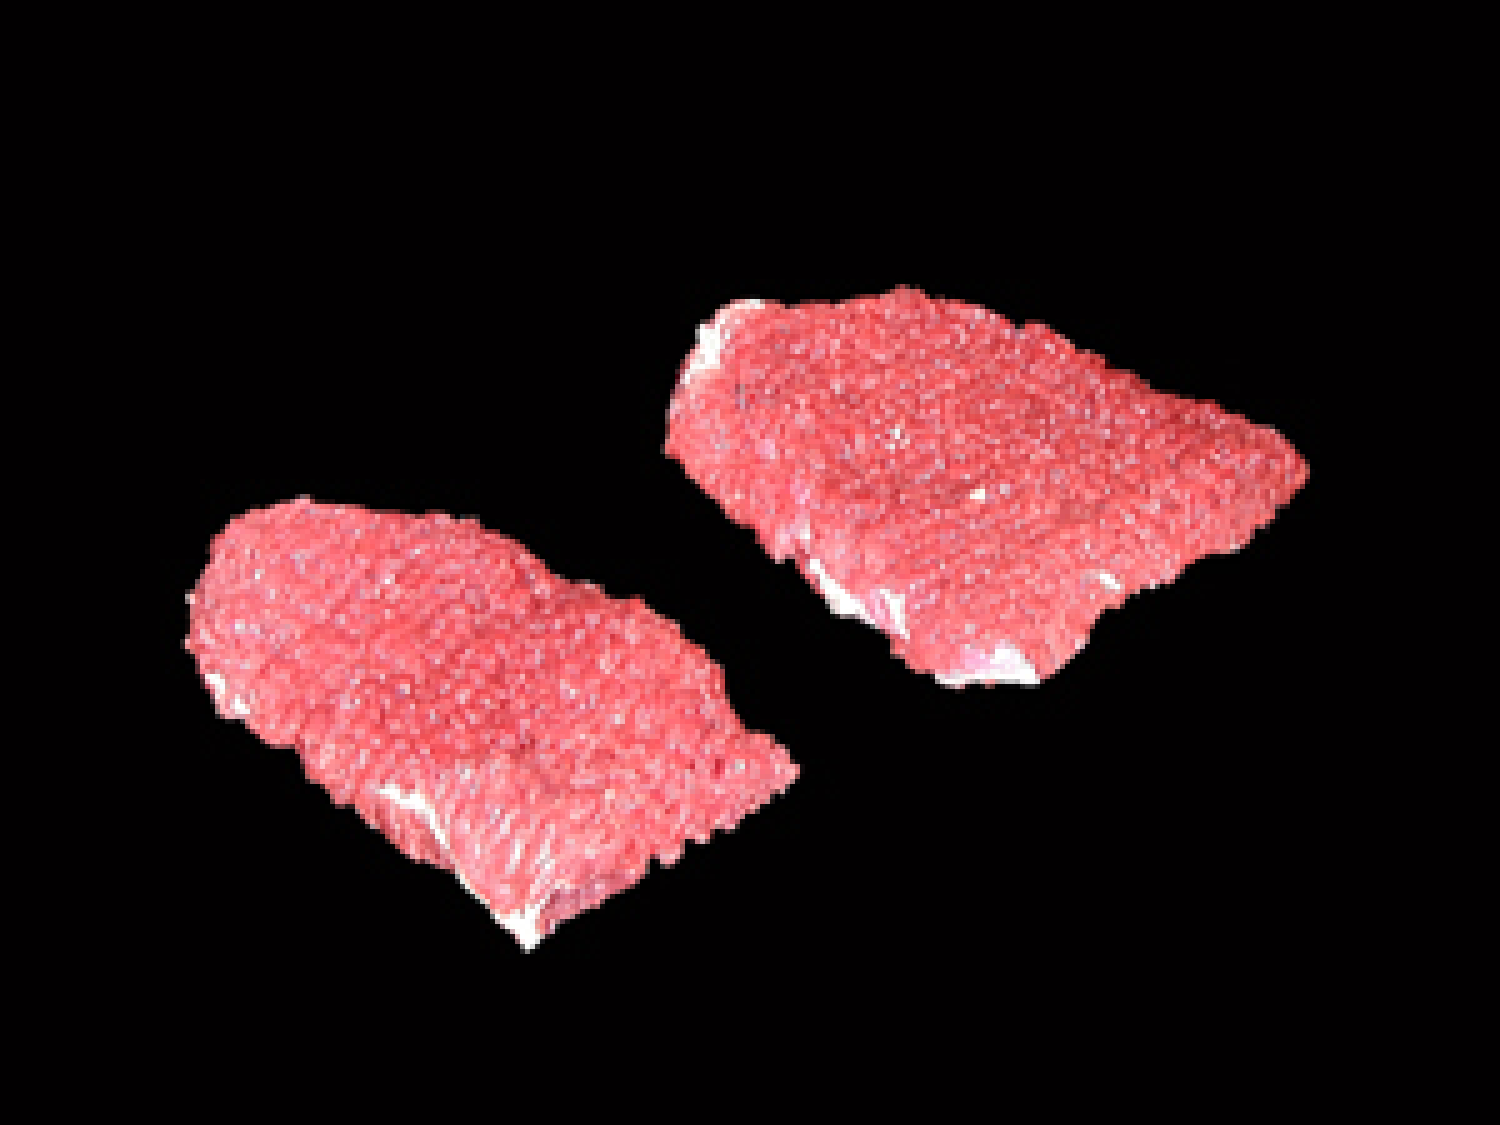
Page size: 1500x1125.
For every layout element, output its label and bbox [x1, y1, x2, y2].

list [0, 0, 1500, 1125]
